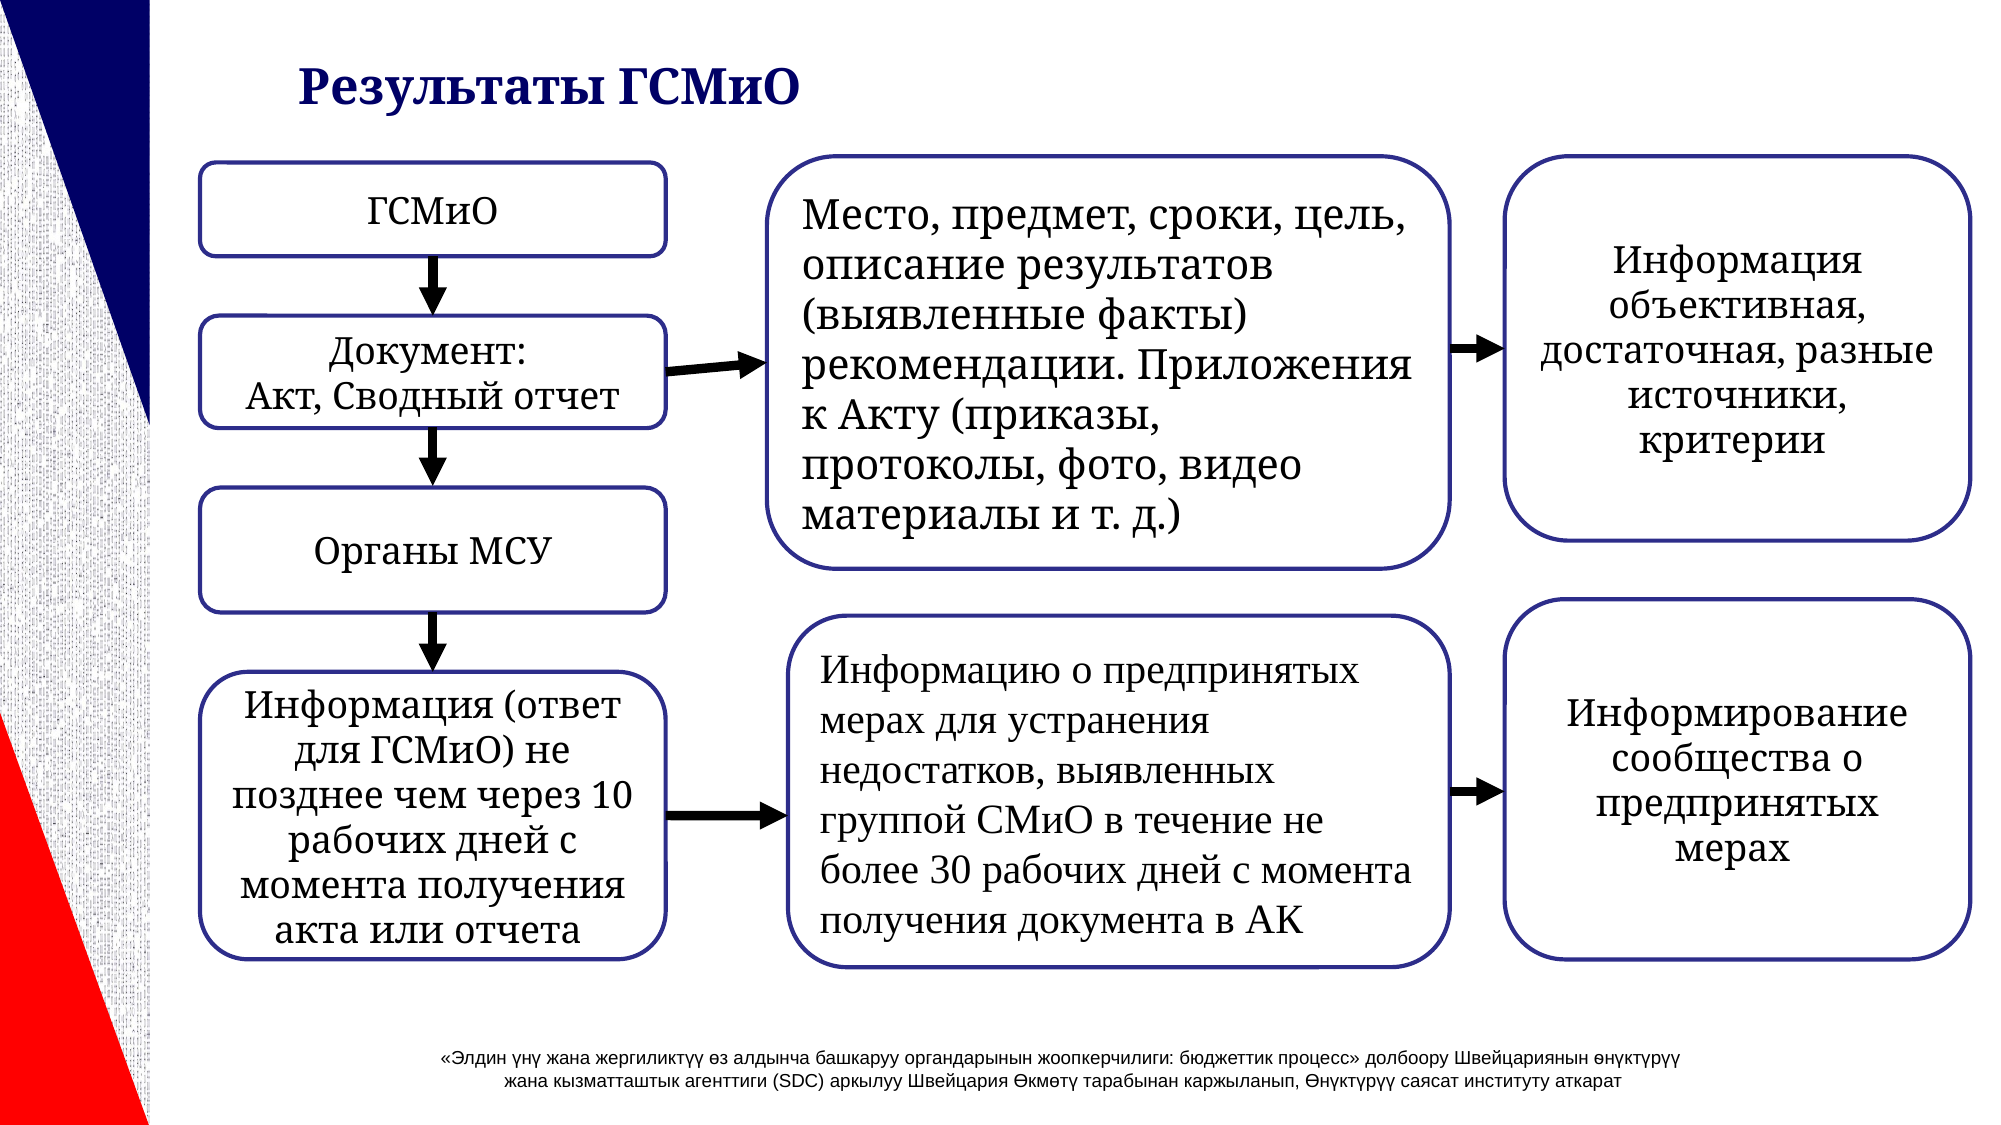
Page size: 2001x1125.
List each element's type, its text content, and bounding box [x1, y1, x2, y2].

text_box Место, предмет, сроки, цель, описание результатов (выявленные факты) рекомендации. Приложения к Акту (приказы, протоколы, фото, видео материалы и т. д.) [764, 154, 1452, 571]
text_box Информацию о предпринятых мерах для устранения недостатков, выявленных группой СМиО в течение не более 30 рабочих дней с момента получения документа в АК [785, 613, 1452, 970]
text_box ГСМиО [197, 160, 668, 259]
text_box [665, 362, 768, 373]
text_box Документ: Акт, Сводный отчет [197, 313, 668, 431]
text_box Информирование сообщества о предпринятых мерах [1502, 597, 1973, 962]
text_box Информация (ответ для ГСМиО) не позднее чем через 10 рабочих дней с момента получения акта или отчета [197, 669, 668, 962]
text_box Информация объективная, достаточная, разные источники, критерии [1502, 154, 1973, 543]
title Результаты ГСМиО [283, 37, 1934, 132]
text_box Органы МСУ [197, 485, 668, 615]
picture [0, 3, 150, 1125]
